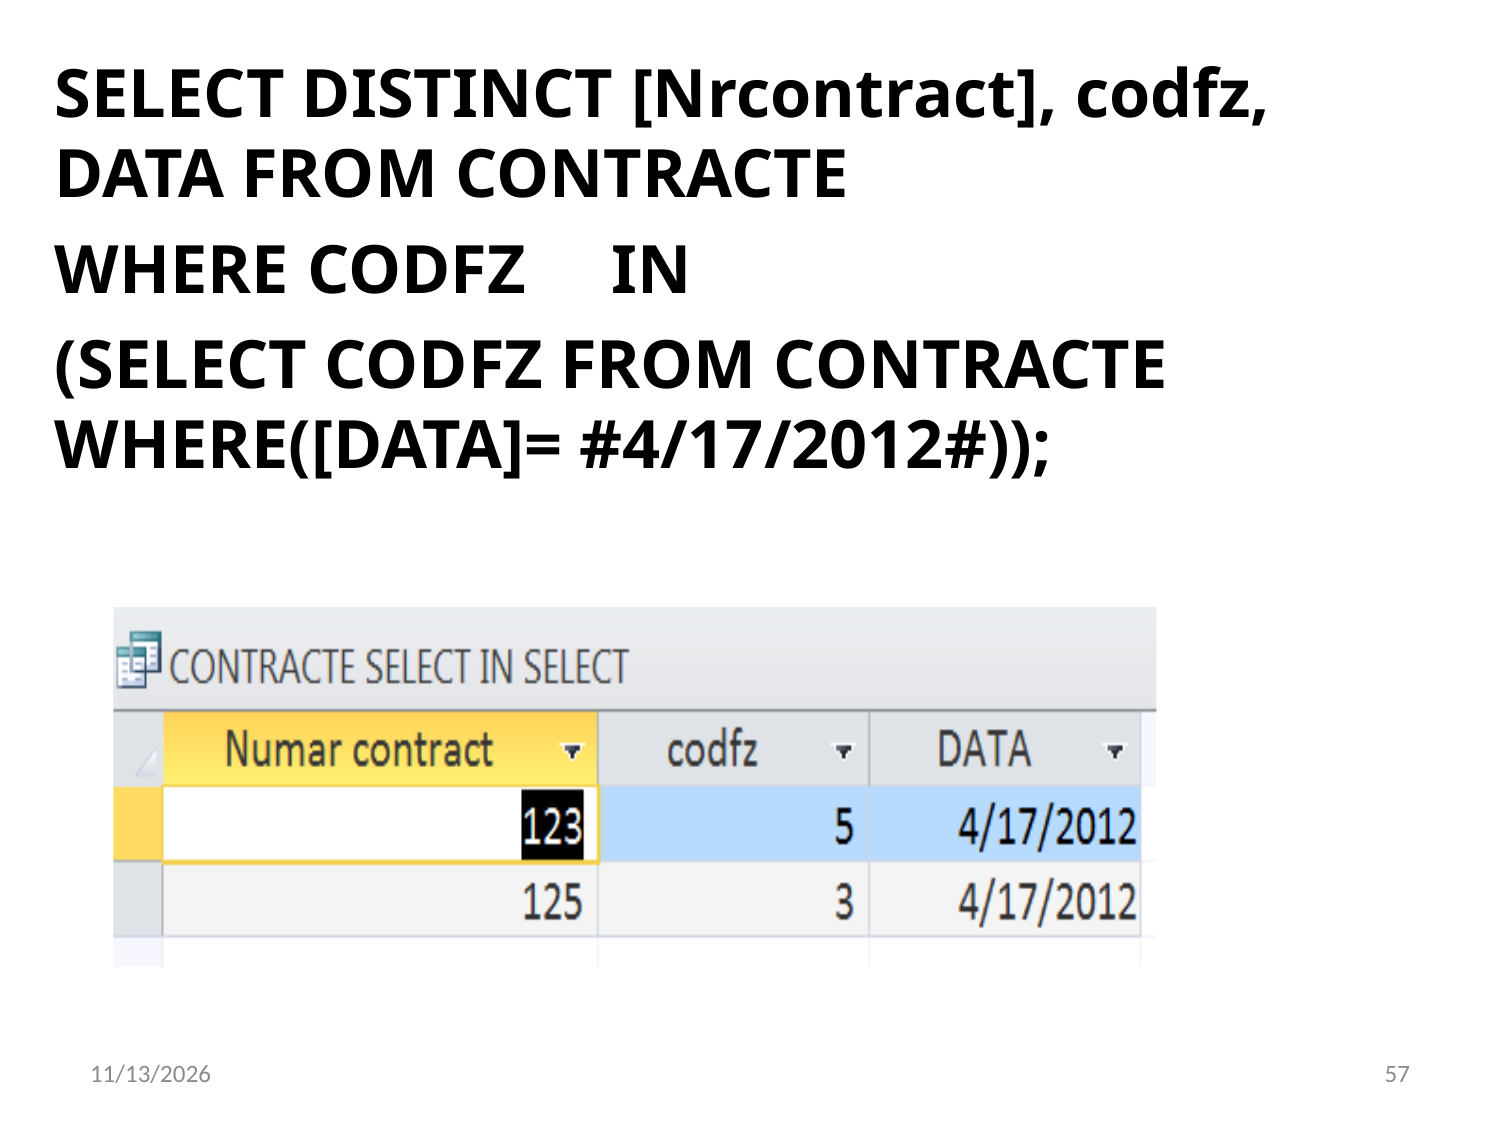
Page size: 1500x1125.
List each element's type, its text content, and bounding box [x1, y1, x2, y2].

slide_number 57 [1074, 1042, 1425, 1103]
text_box [113, 607, 1157, 967]
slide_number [75, 1042, 425, 1103]
text_box SELECT DISTINCT [Nrcontract], codfz, DATA FROM CONTRACTE WHERE CODFZ IN (SELECT CODFZ FROM CONTRACTE WHERE([DATA]= #4/17/2012#)); [52, 48, 1339, 483]
